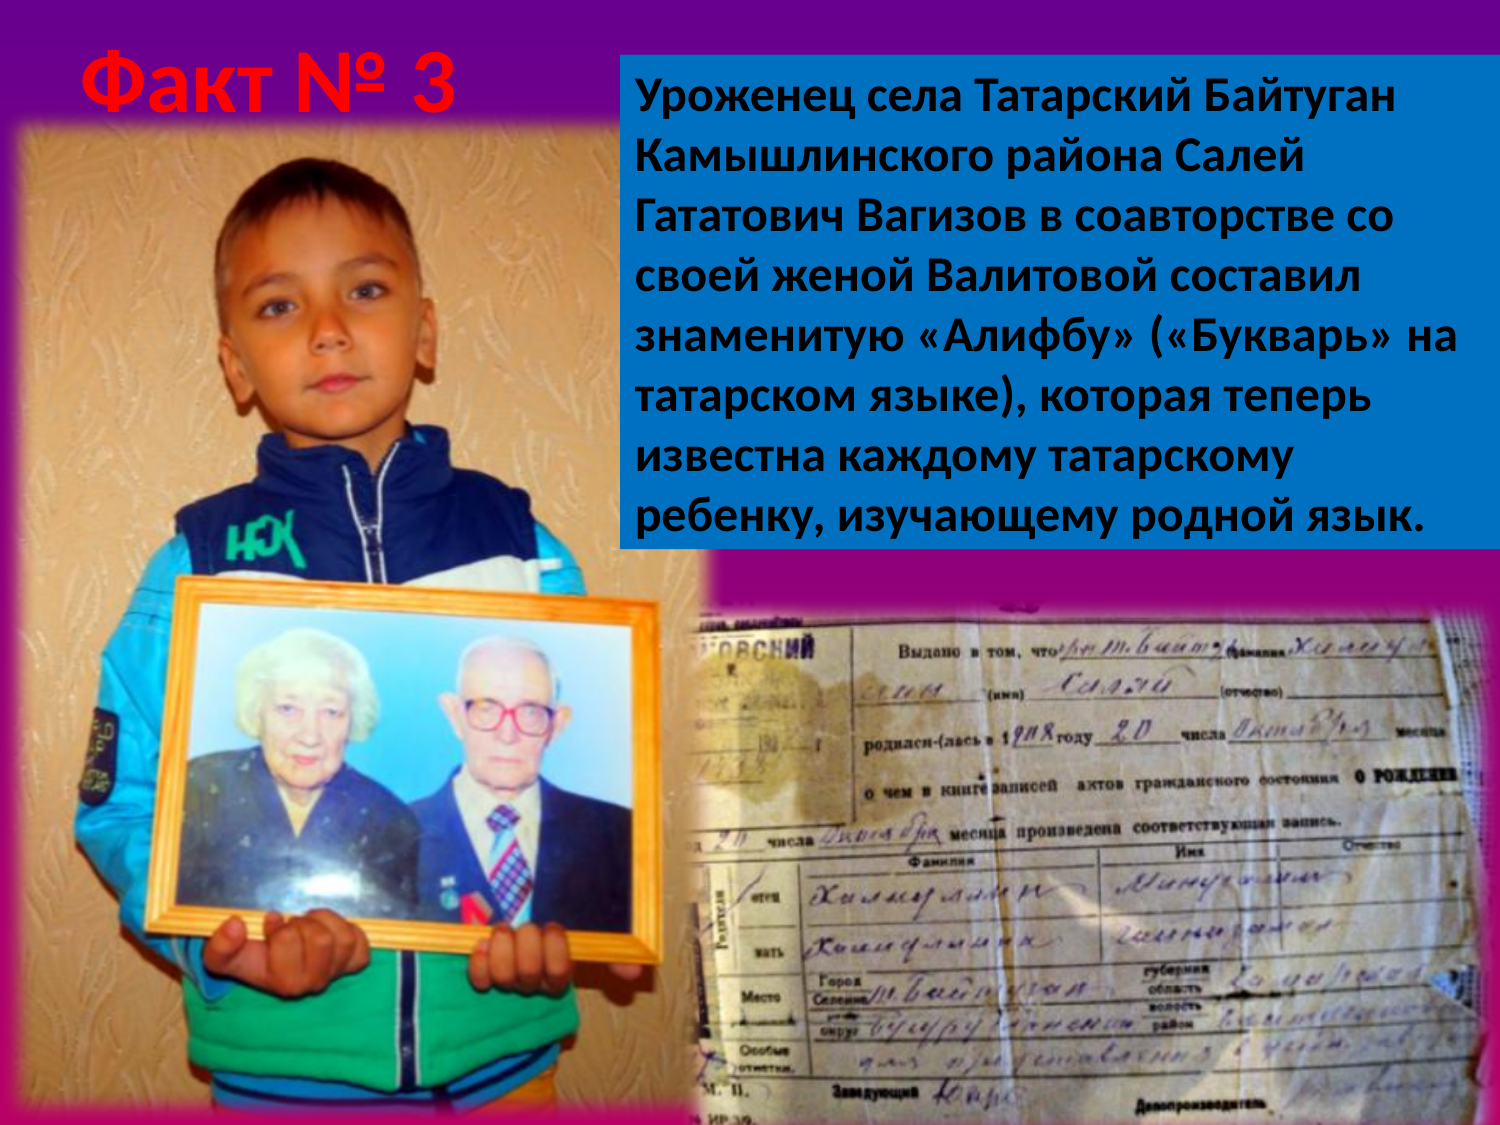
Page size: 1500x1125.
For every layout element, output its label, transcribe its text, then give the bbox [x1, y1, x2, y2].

picture [0, 107, 1500, 1125]
title Факт № 3 [64, 0, 1415, 106]
text_box Уроженец села Татарский Байтуган Камышлинского района Салей Гататович Вагизов в соавторстве со своей женой Валитовой составил знаменитую «Алифбу» («Букварь» на татарском языке), которая теперь известна каждому татарскому ребенку, изучающему родной язык. [620, 54, 1500, 550]
